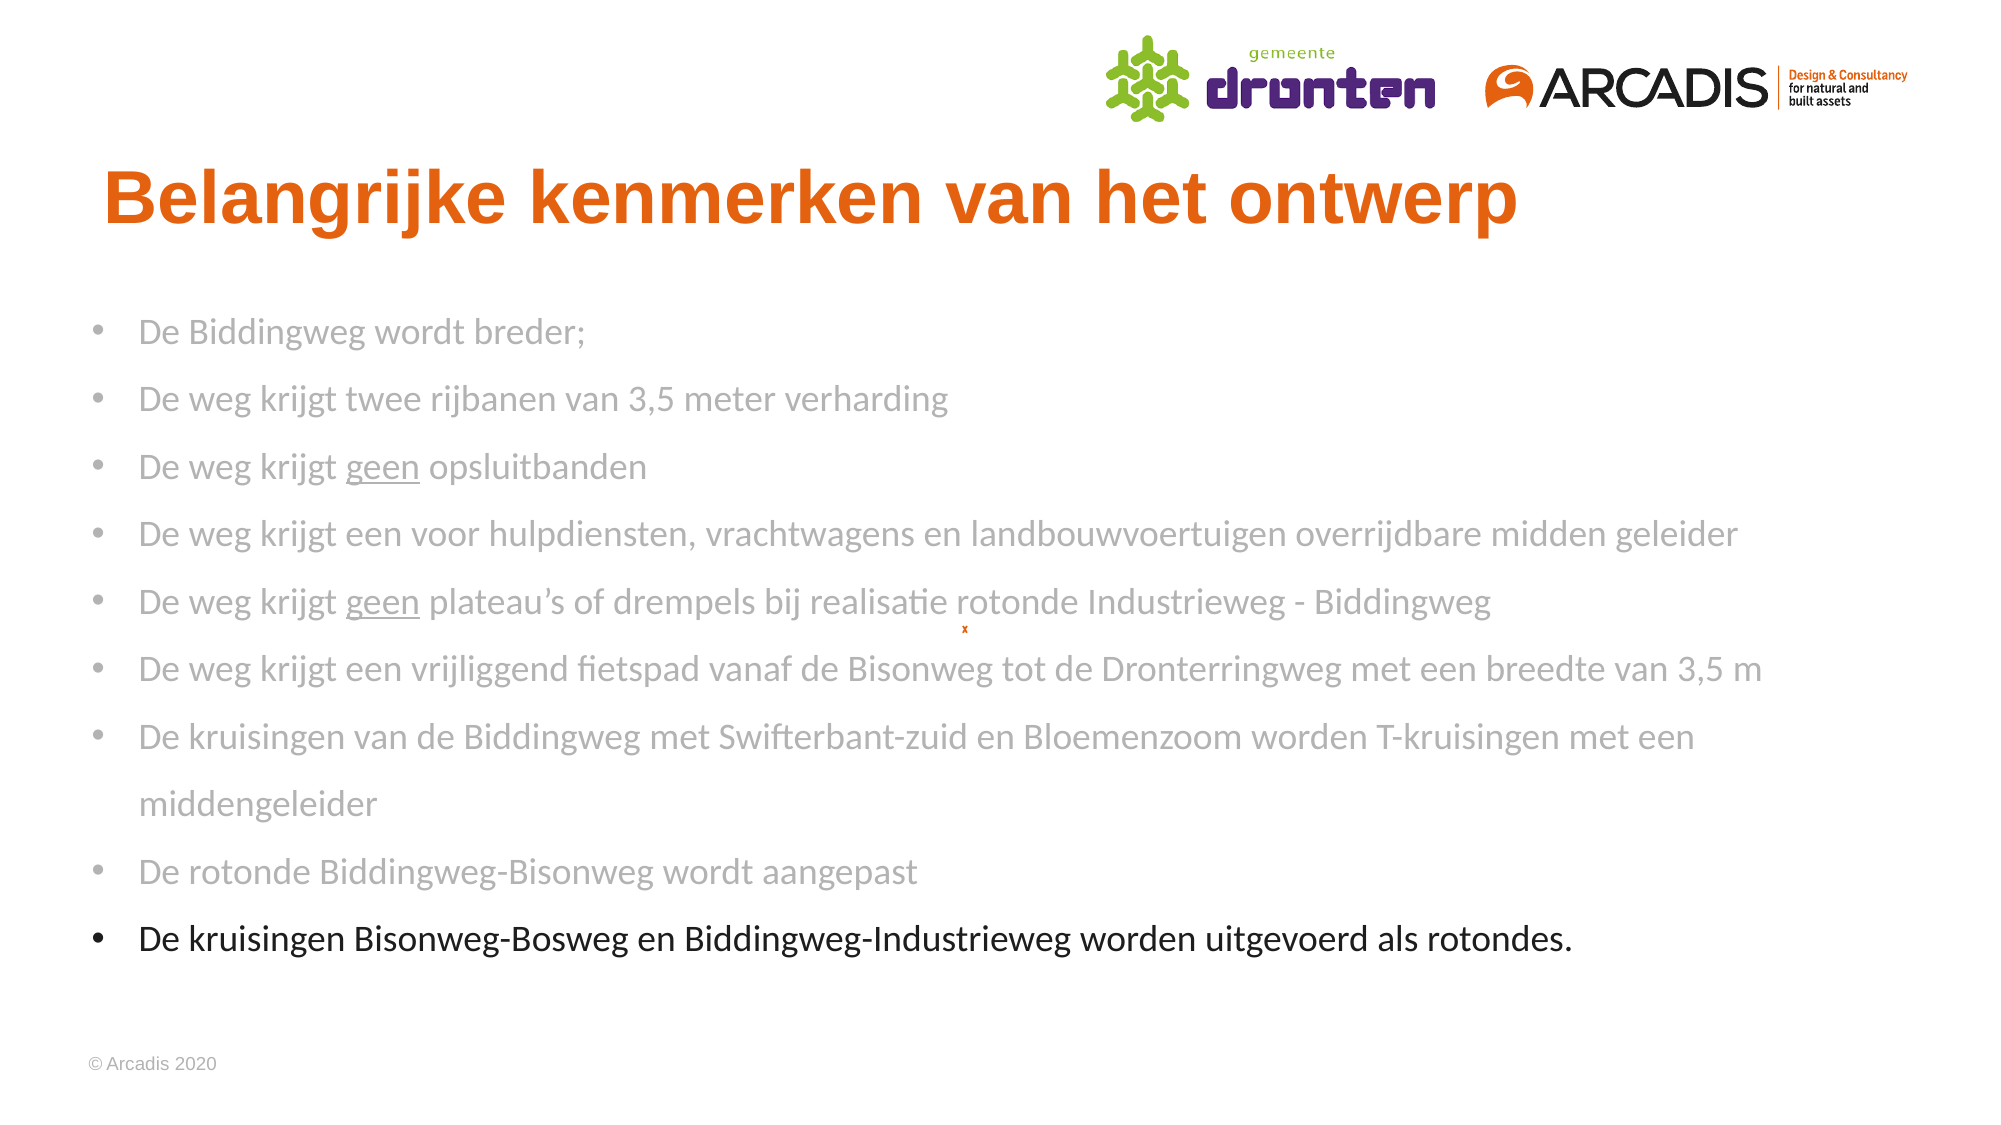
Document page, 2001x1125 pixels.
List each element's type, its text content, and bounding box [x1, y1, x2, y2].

title Belangrijke kenmerken van het ontwerp [103, 158, 1923, 241]
picture [1106, 35, 1435, 123]
text_box [960, 623, 970, 636]
text_box De Biddingweg wordt breder; De weg krijgt twee rijbanen van 3,5 meter verharding De weg krijgt geen opsluitbanden De weg krijgt een voor hulpdiensten, vrachtwagens en landbouwvoertuigen overrijdbare midden geleider De weg krijgt geen plateau’s of drempels bij realisatie rotonde Industrieweg - Biddingweg De weg krijgt een vrijliggend fietspad vanaf de Bisonweg tot de Dronterringweg met een breedte van 3,5 m De kruisingen van de Biddingweg met Swifterbant-zuid en Bloemenzoom worden T-kruisingen met een middengeleider De rotonde Biddingweg-Bisonweg wordt aangepast De kruisingen Bisonweg-Bosweg en Biddingweg-Industrieweg worden uitgevoerd als rotondes. [76, 277, 1791, 1125]
